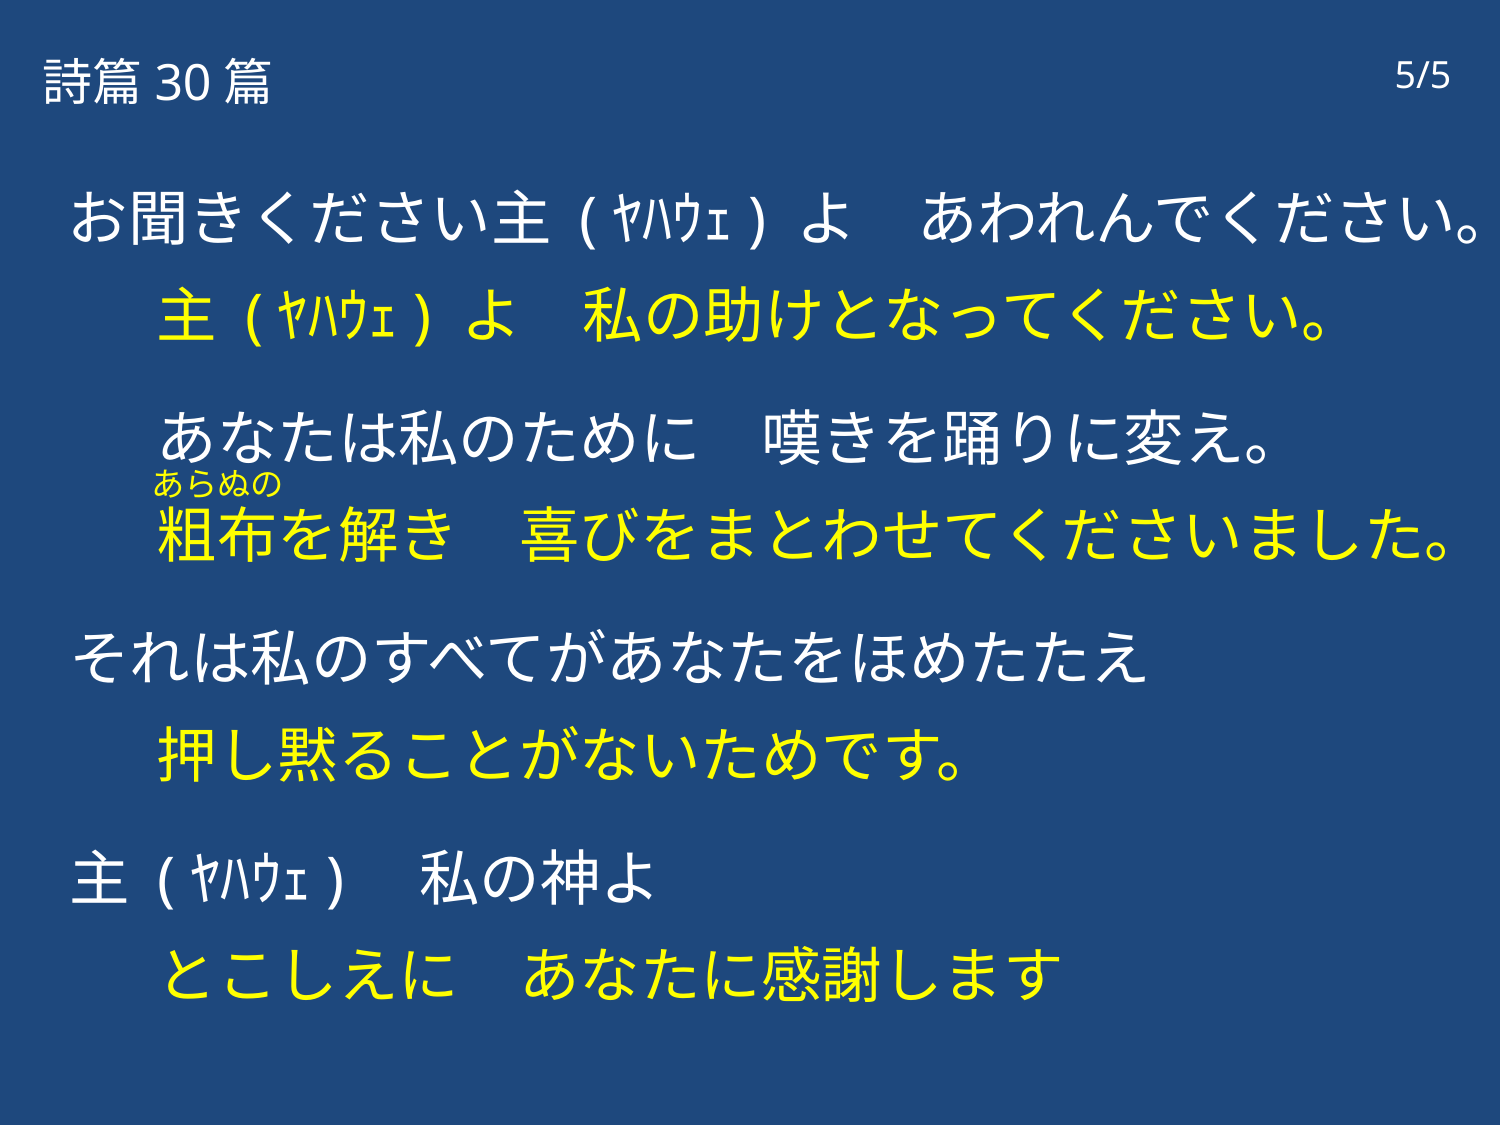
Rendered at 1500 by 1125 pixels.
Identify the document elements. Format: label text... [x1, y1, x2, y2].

text_box お聞きください主 (ﾔﾊｳｪ) よ あわれんでください。 主 (ﾔﾊｳｪ) よ 私の助けとなってください。 あなたは私のために 嘆きを踊りに変え。 粗布を解き 喜びをまとわせてくださいました。 それは私のすべてがあなたをほめたたえ 押し黙ることがないためです。 主 (ﾔﾊｳｪ) 私の神よ とこしえに あなたに感謝します [53, 172, 1500, 1125]
text_box 詩篇30篇 [27, 43, 389, 118]
text_box 5/5 [1379, 43, 1467, 103]
text_box あらぬの [136, 456, 300, 511]
